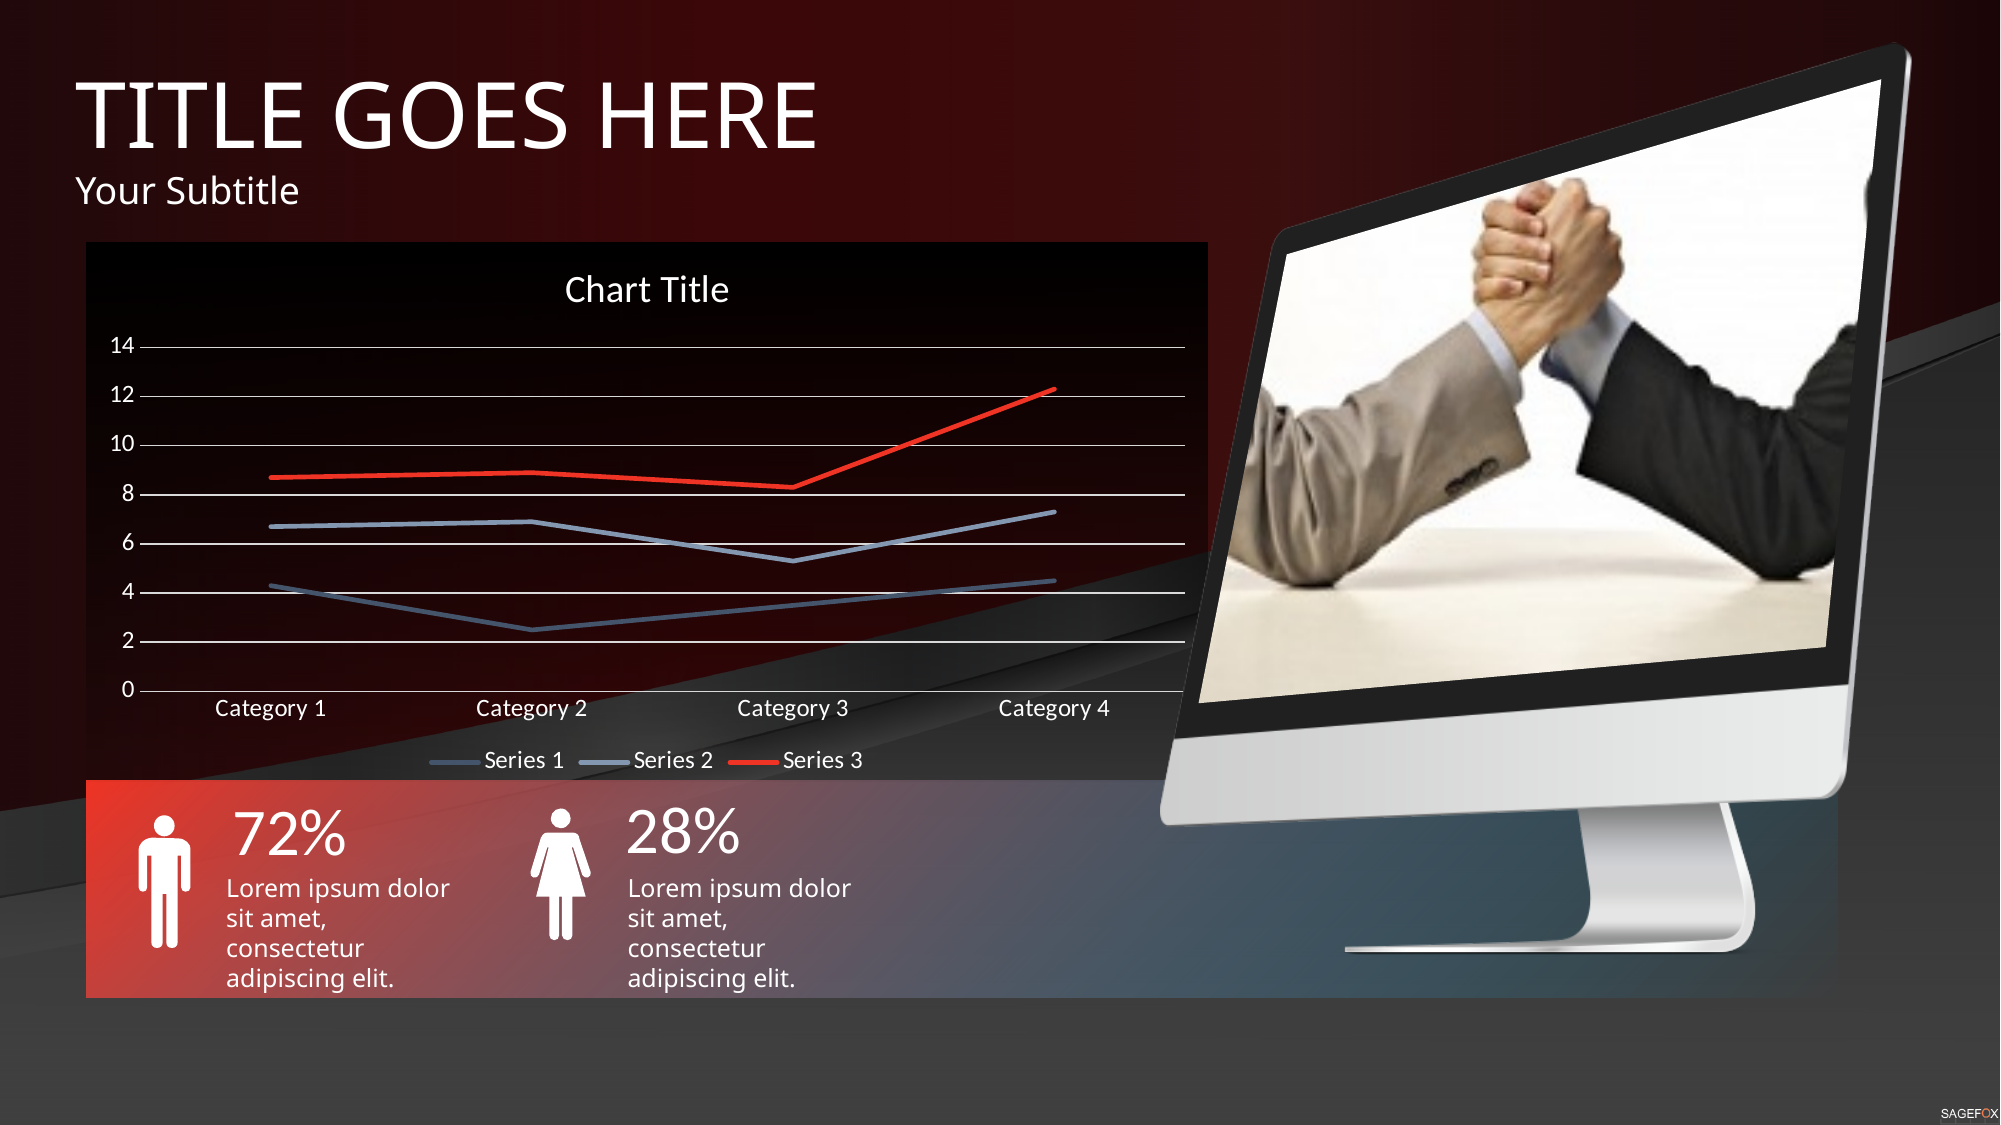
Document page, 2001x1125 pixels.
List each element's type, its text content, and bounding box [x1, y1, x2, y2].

text_box [762, 782, 1160, 998]
text_box [86, 782, 211, 998]
text_box TITLE GOES HERE Your Subtitle [60, 49, 1036, 220]
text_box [138, 815, 191, 948]
picture [0, 0, 2001, 1125]
text_box Lorem ipsum dolor sit amet, consectetur adipiscing elit. [612, 865, 869, 1000]
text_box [529, 808, 592, 941]
text_box Lorem ipsum dolor sit amet, consectetur adipiscing elit. [211, 865, 468, 1000]
text_box 28% [605, 782, 762, 875]
text_box [369, 782, 612, 998]
text_box 72% [211, 782, 369, 865]
chart [86, 242, 1160, 782]
